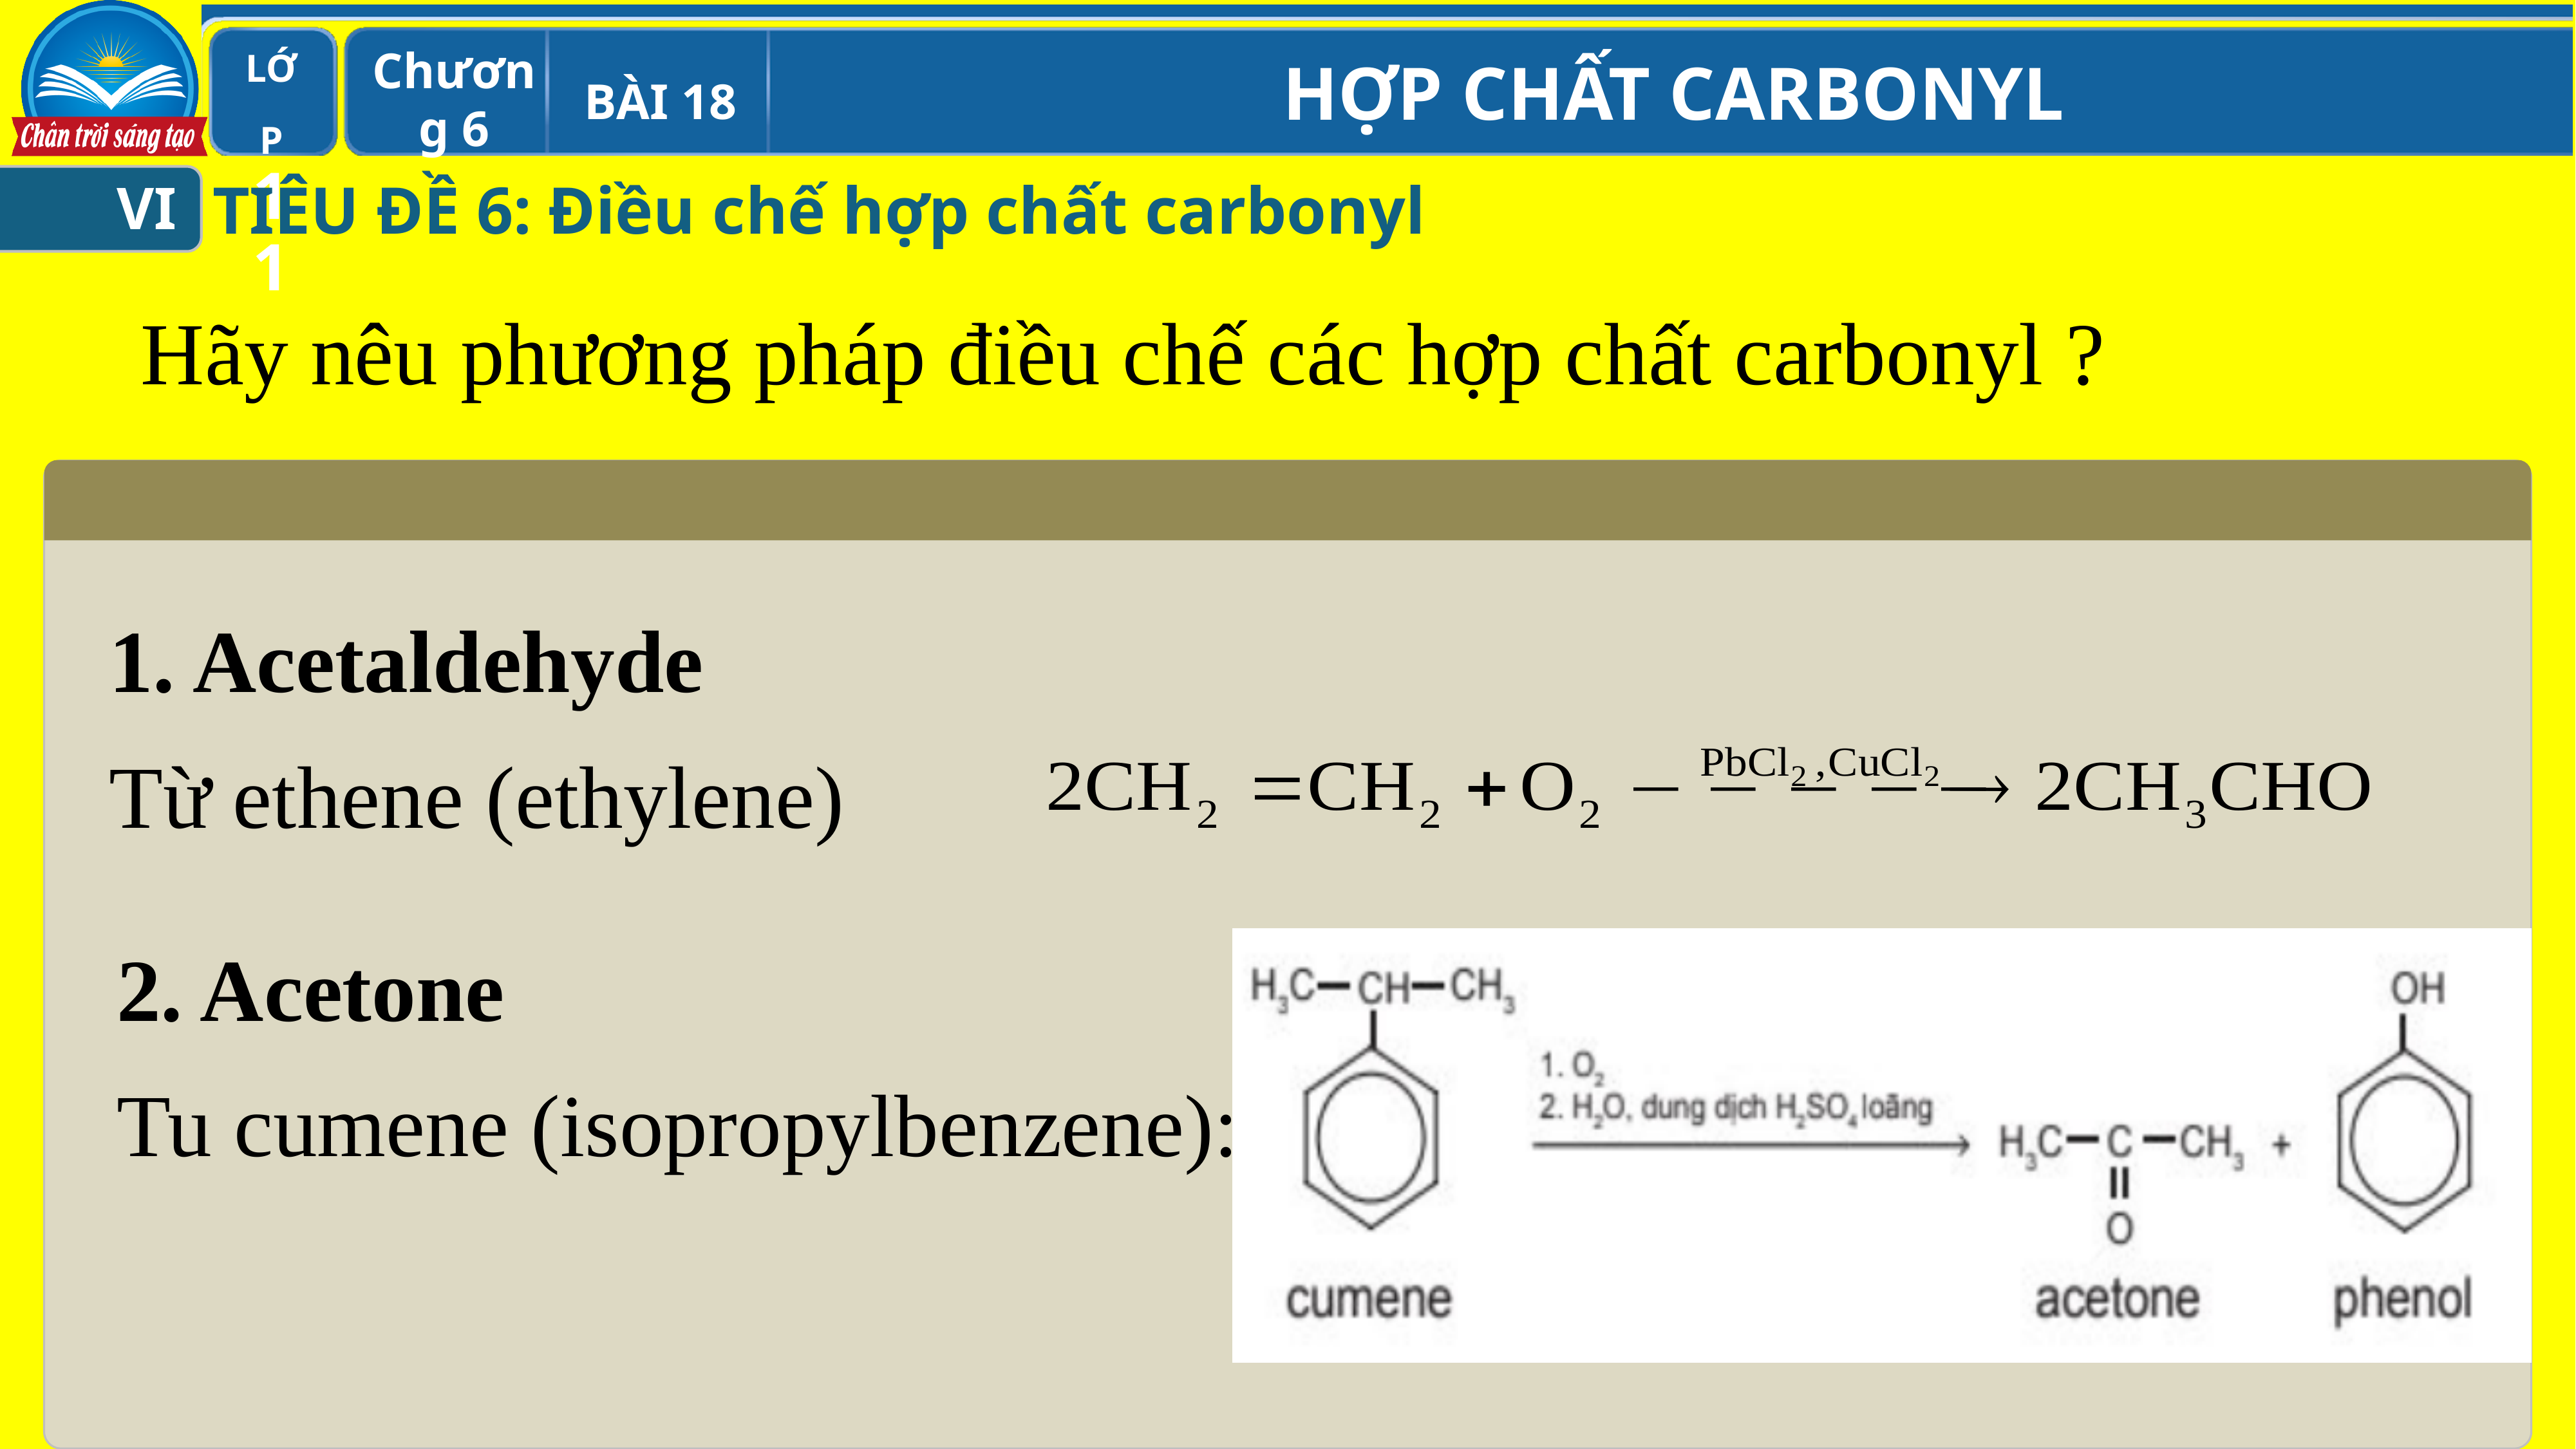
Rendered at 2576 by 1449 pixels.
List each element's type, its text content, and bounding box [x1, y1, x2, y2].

picture [1232, 928, 2532, 1363]
text_box Hãy nêu phương pháp điều chế các hợp chất carbonyl ? [131, 275, 2205, 407]
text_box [44, 460, 2532, 1449]
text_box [0, 165, 2029, 253]
picture [0, 0, 2573, 165]
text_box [1031, 724, 2398, 844]
picture [428, 125, 438, 141]
